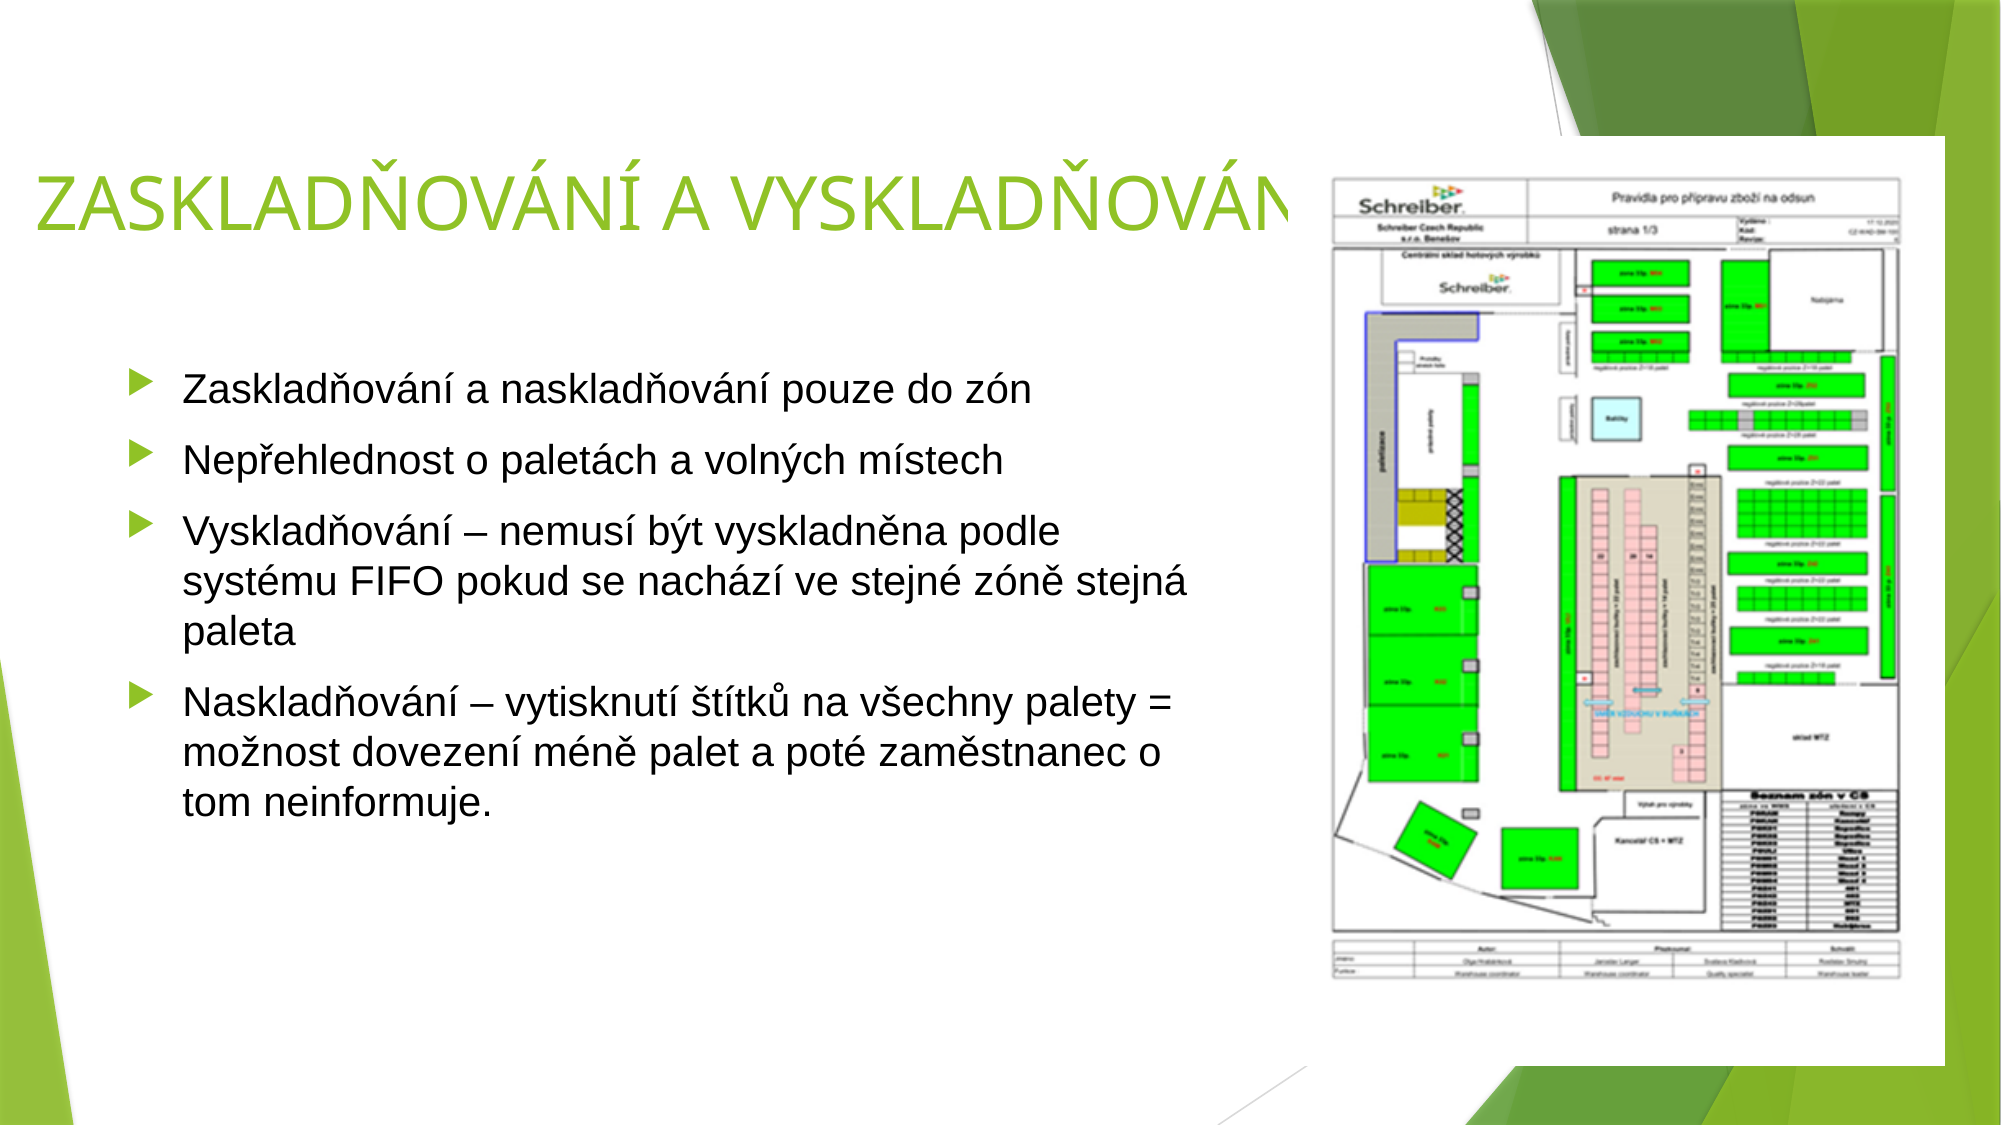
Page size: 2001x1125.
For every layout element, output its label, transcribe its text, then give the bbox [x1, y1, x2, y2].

picture [1287, 135, 1946, 1067]
list Zaskladňování a naskladňování pouze do zón Nepřehlednost o paletách a volných místech Vyskladňování – nemusí být vyskladněna podle systému FIFO pokud se nachází ve stejné zóně stejná paleta Naskladňování – vytisknutí štítků na všechny palety = možnost dovezení méně palet a poté zaměstnanec o tom neinformuje. [111, 354, 1227, 992]
title ZASKLADŇOVÁNÍ A VYSKLADŇOVÁNÍ [20, 148, 1282, 365]
